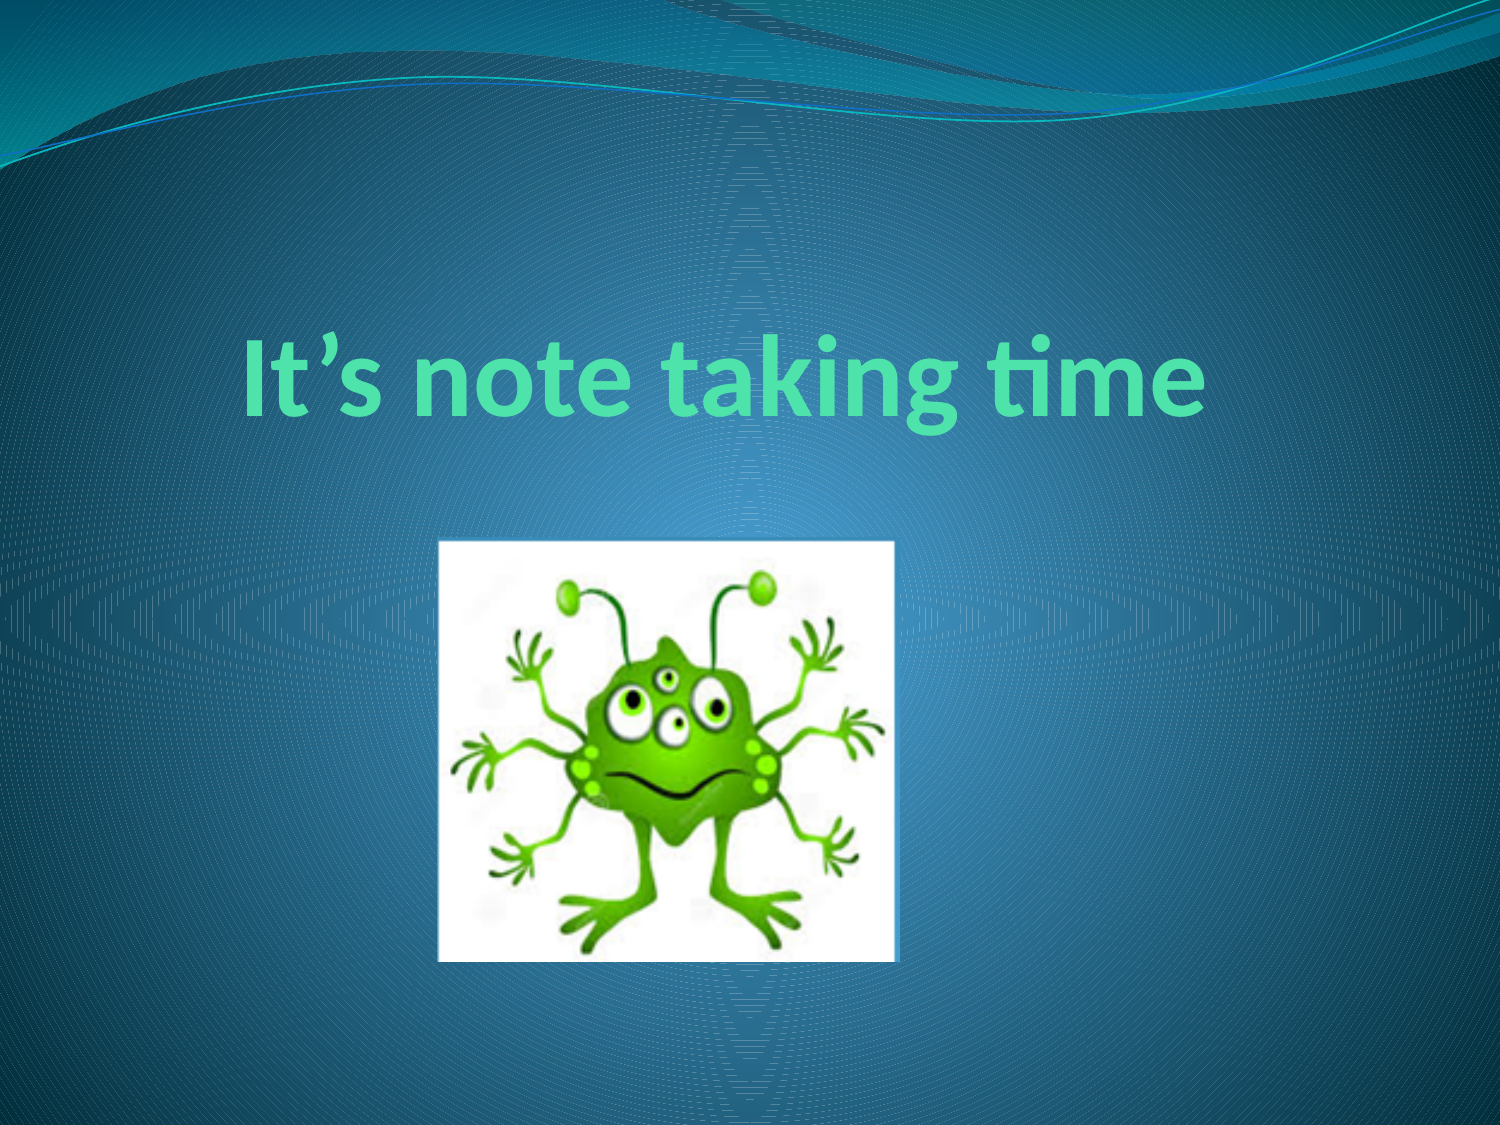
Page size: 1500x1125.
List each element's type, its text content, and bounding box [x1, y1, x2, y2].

picture [437, 537, 901, 962]
title It’s note taking time [86, 216, 1362, 440]
